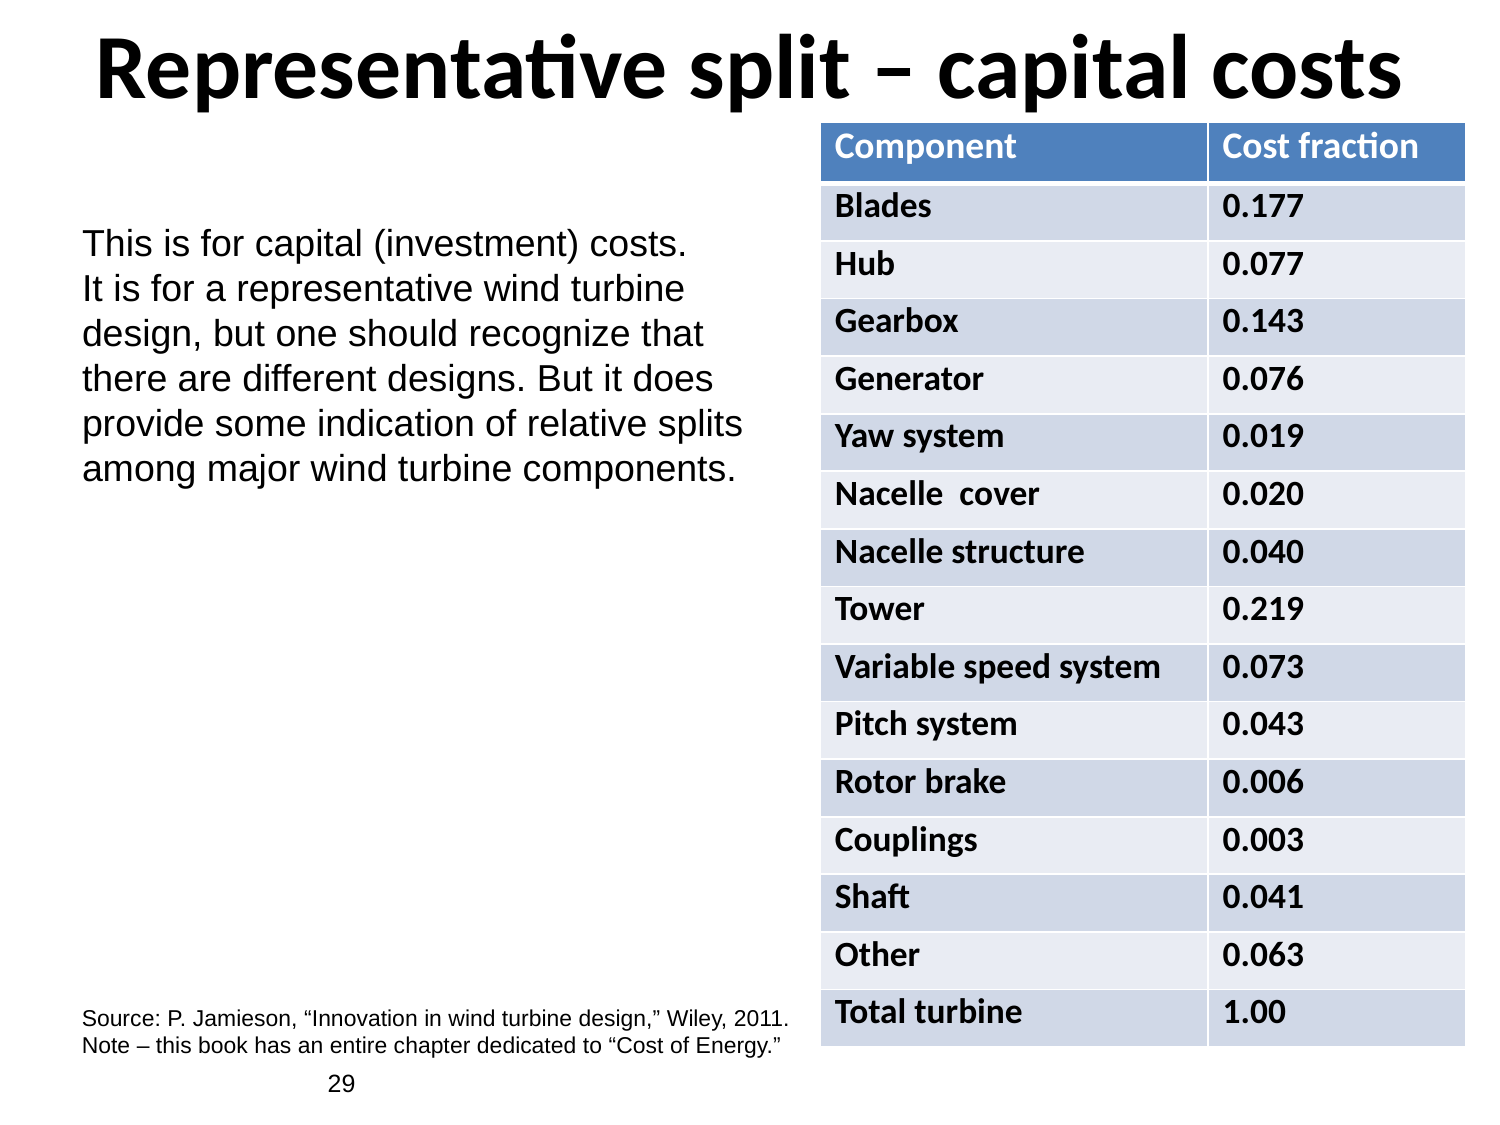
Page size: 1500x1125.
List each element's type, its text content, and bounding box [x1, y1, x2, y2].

table_cell 0.043 [1209, 702, 1465, 758]
table_cell 0.219 [1209, 587, 1465, 643]
text_box Source: P. Jamieson, “Innovation in wind turbine design,” Wiley, 2011. Note – this book has an entire chapter dedicated to “Cost of Energy.” [67, 996, 818, 1066]
table_cell 0.020 [1209, 472, 1465, 528]
table_header Cost fraction [1209, 123, 1465, 181]
table_cell Generator [821, 357, 1207, 413]
title Representative split – capital costs [74, 1, 1426, 125]
table_cell Yaw system [821, 415, 1207, 470]
table_cell 0.040 [1209, 530, 1465, 586]
table_cell Tower [821, 587, 1207, 643]
table_cell Variable speed system [821, 645, 1207, 701]
table_cell 0.076 [1209, 357, 1465, 413]
table_cell Rotor brake [821, 760, 1207, 816]
table_cell 1.00 [1209, 990, 1465, 1046]
table_cell Shaft [821, 875, 1207, 931]
table_cell 0.073 [1209, 645, 1465, 701]
table_cell Other [821, 933, 1207, 989]
slide_number 29 [20, 1053, 371, 1113]
table_cell 0.177 [1209, 186, 1465, 240]
table_cell 0.077 [1209, 242, 1465, 298]
table_cell 0.003 [1209, 818, 1465, 873]
table_cell Pitch system [821, 702, 1207, 758]
table_cell Blades [821, 186, 1207, 240]
table_cell Hub [821, 242, 1207, 298]
table_cell Couplings [821, 818, 1207, 873]
table_header Component [821, 123, 1207, 181]
table_cell 0.143 [1209, 299, 1465, 355]
table_cell Nacelle structure [821, 530, 1207, 586]
text_box This is for capital (investment) costs. It is for a representative wind turbine design, but one should recognize that there are different designs. But it does provide some indication of relative splits among major wind turbine components. [67, 212, 779, 497]
table_cell Nacelle cover [821, 472, 1207, 528]
table_cell 0.006 [1209, 760, 1465, 816]
table_cell Total turbine [821, 990, 1207, 1046]
table_cell 0.041 [1209, 875, 1465, 931]
table_cell 0.019 [1209, 415, 1465, 470]
table_cell 0.063 [1209, 933, 1465, 989]
table_cell Gearbox [821, 299, 1207, 355]
